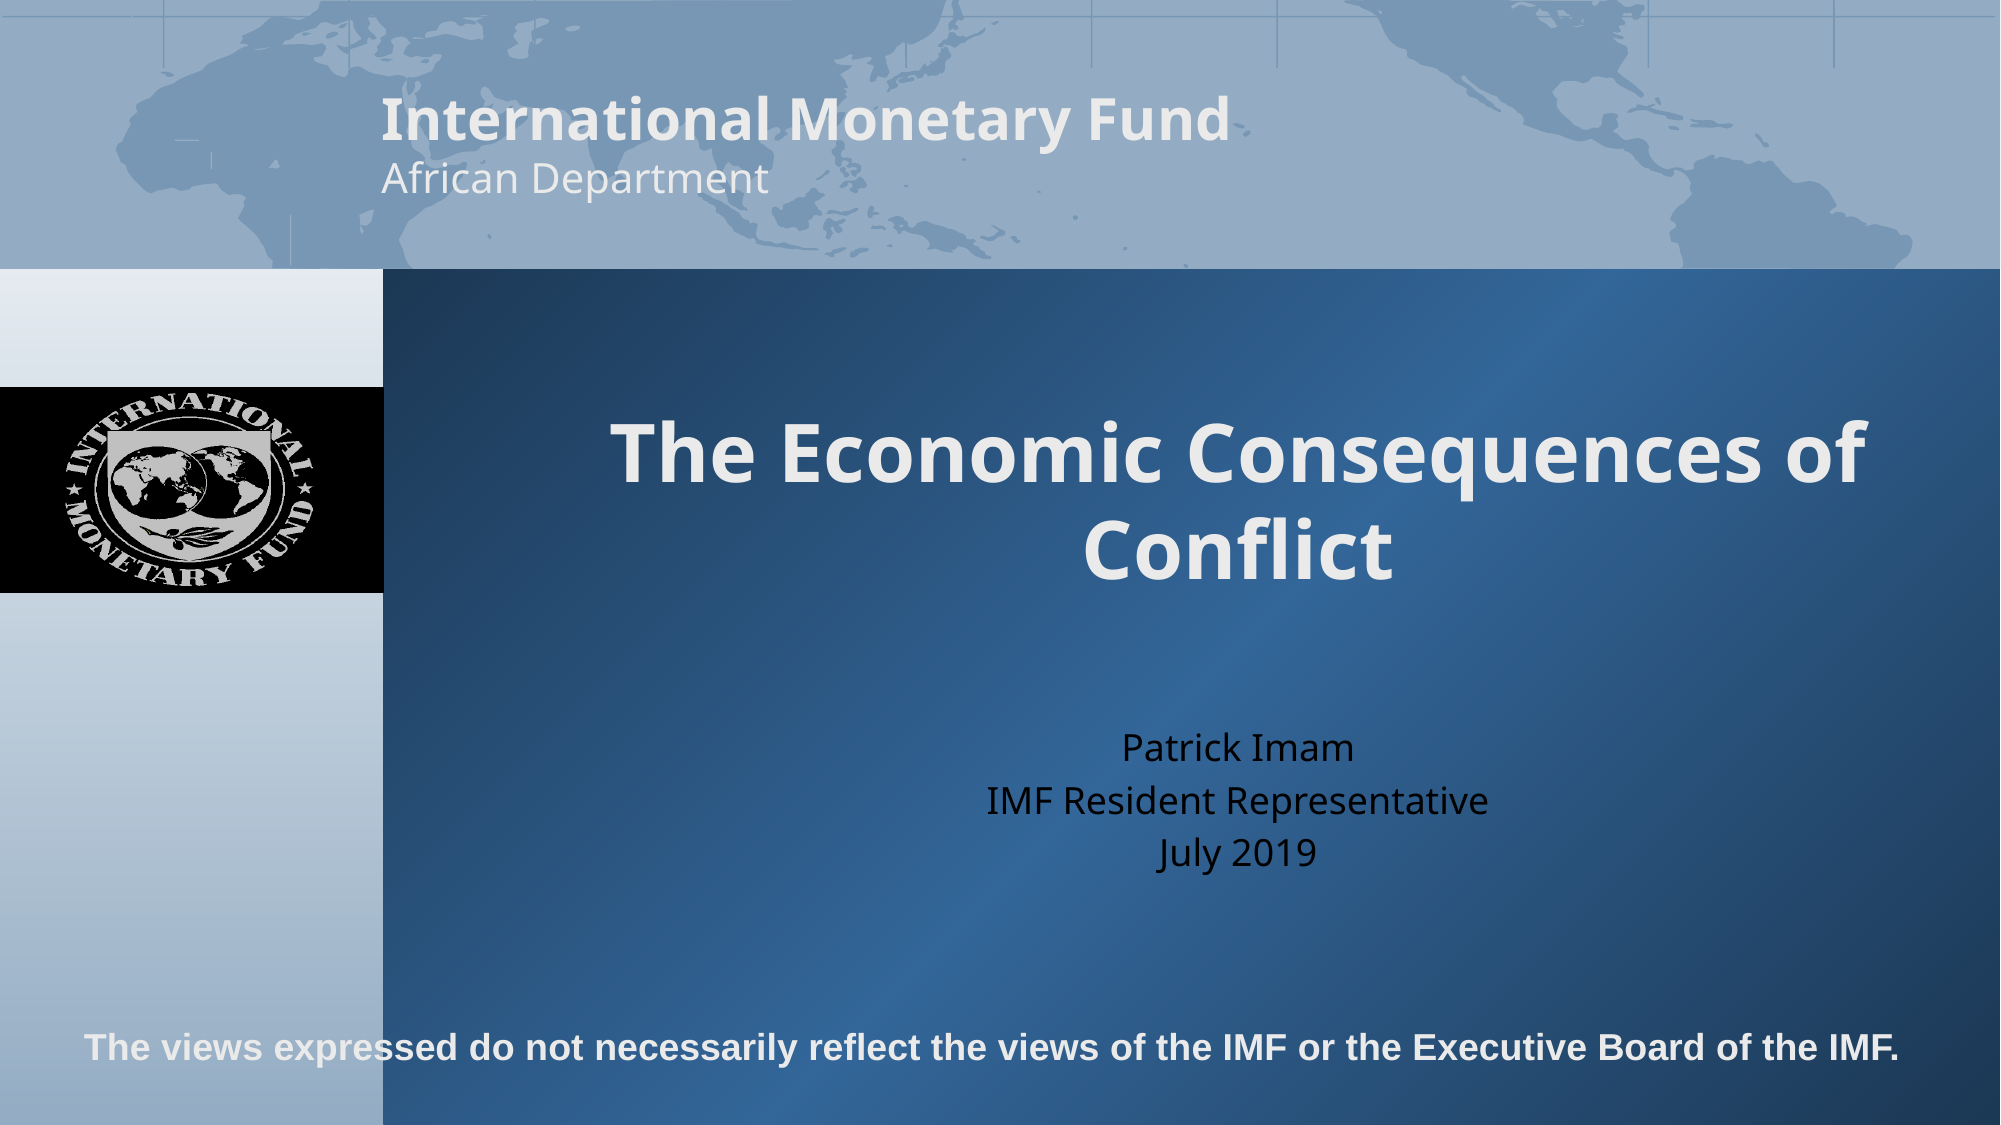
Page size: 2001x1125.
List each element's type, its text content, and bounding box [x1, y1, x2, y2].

text_box The views expressed do not necessarily reflect the views of the IMF or the Executive Board of the IMF. [69, 1015, 1959, 1076]
picture [0, 387, 384, 593]
title The Economic Consequences of Conflict [476, 391, 2000, 755]
subtitle Patrick Imam IMF Resident Representative July 2019 [573, 664, 1903, 911]
